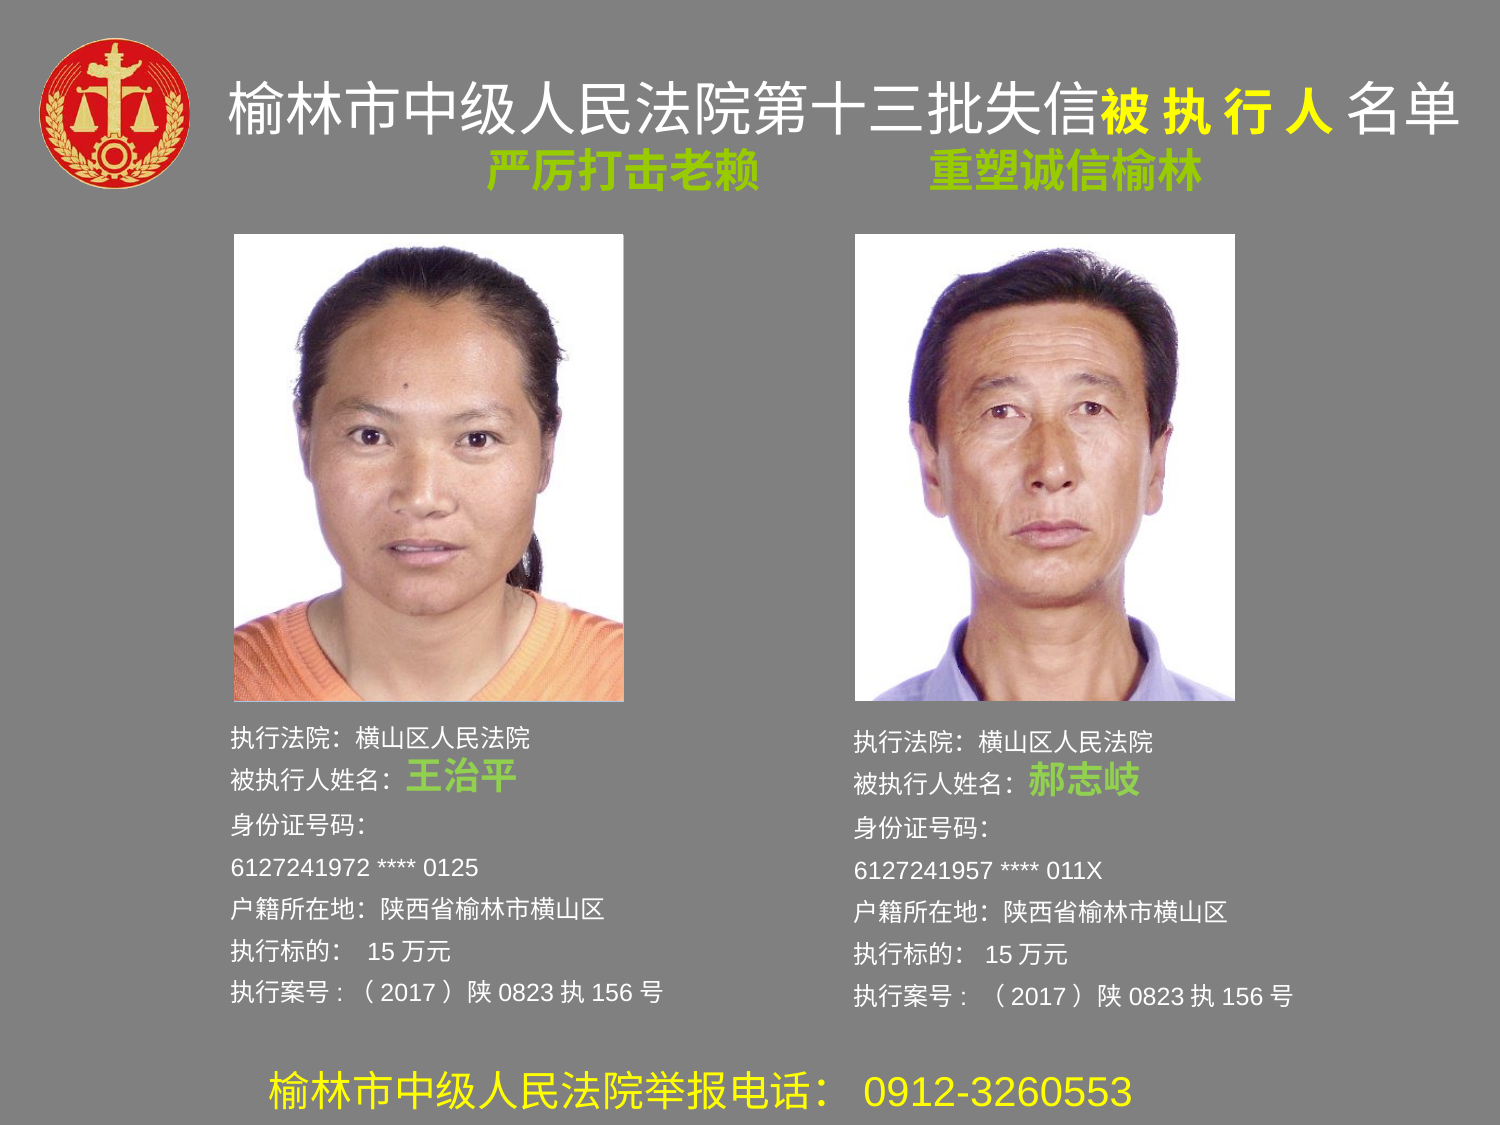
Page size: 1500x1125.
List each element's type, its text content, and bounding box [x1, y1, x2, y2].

picture [39, 38, 190, 190]
text_box 榆林市中级人民法院第十三批失信被 执 行 人 名单 严厉打击老赖 重塑诚信榆林 [189, 23, 1500, 245]
text_box 榆林市中级人民法院举报电话：0912-3260553 [84, 1066, 1399, 1125]
picture [234, 234, 624, 701]
picture [855, 234, 1235, 701]
text_box 执行法院：横山区人民法院 被执行人姓名：王治平 身份证号码： 6127241972 **** 0125 户籍所在地：陕西省榆林市横山区 执行标的： 15万元 执行案号:（2017）陕0823执156号 [215, 714, 692, 1032]
text_box 执行法院：横山区人民法院 被执行人姓名：郝志岐 身份证号码： 6127241957 **** 011X 户籍所在地：陕西省榆林市横山区 执行标的：15万元 执行案号: （2017）陕0823执156号 [838, 718, 1316, 1035]
